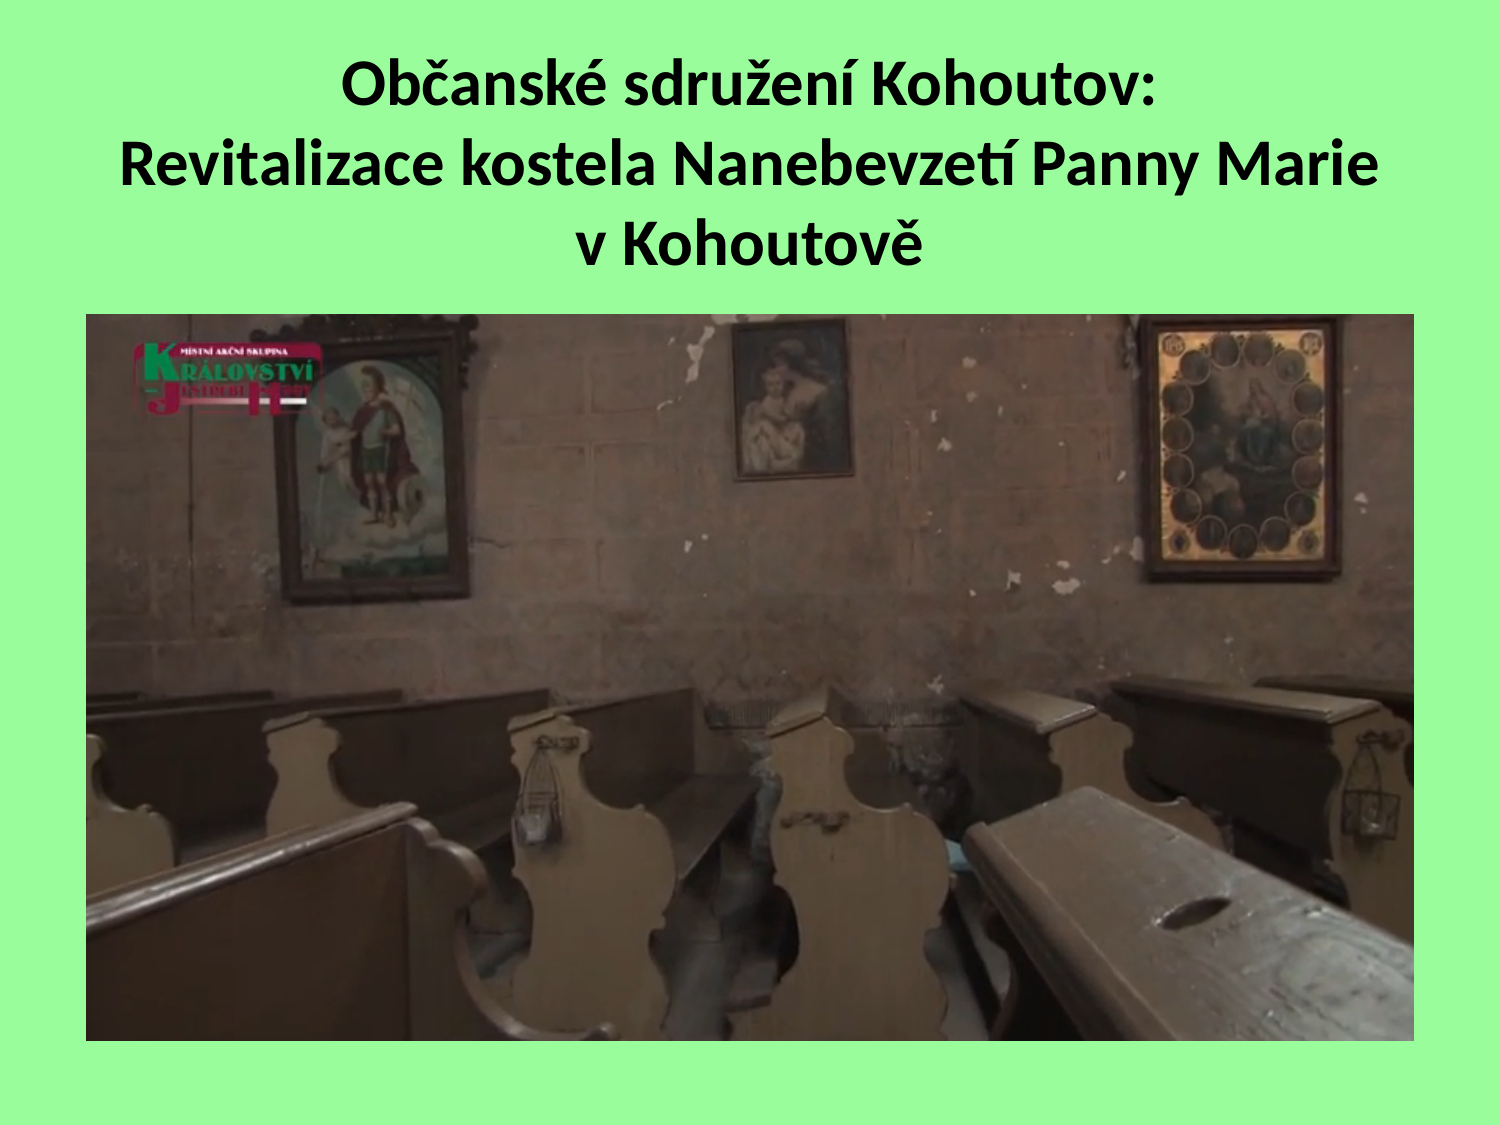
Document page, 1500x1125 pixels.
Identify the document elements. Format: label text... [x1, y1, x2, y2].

picture [86, 314, 1414, 1042]
title Občanské sdružení Kohoutov: Revitalizace kostela Nanebevzetí Panny Marie v Kohoutově [74, 89, 1426, 278]
